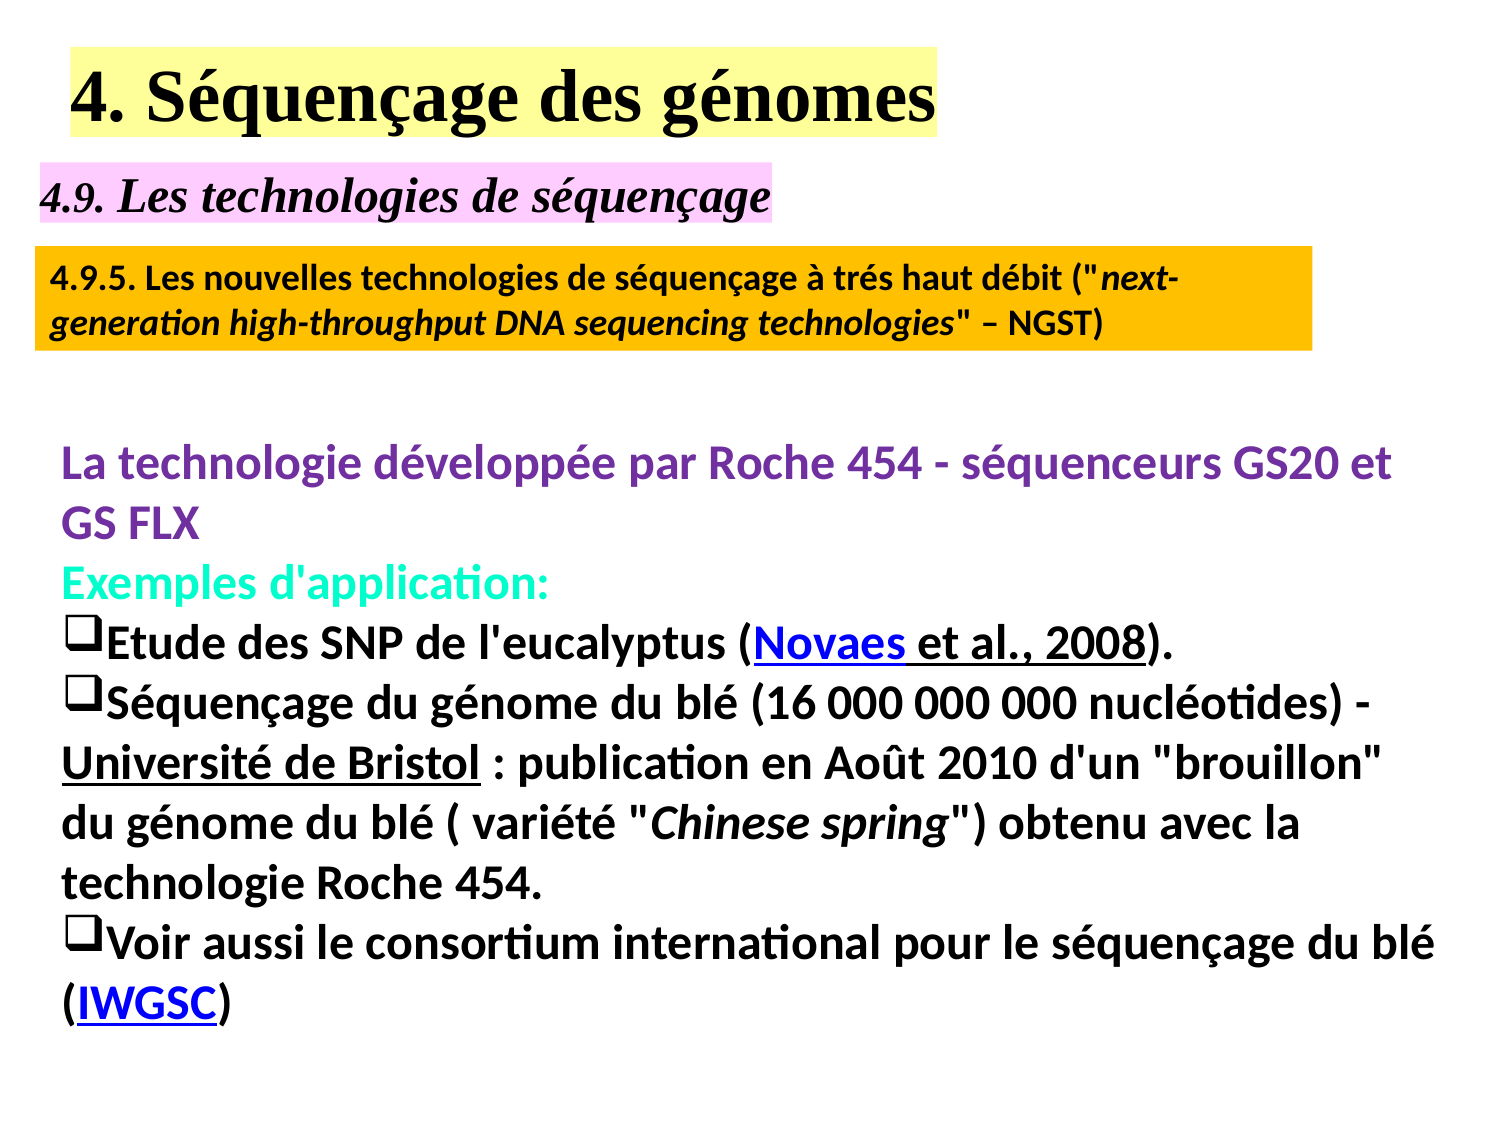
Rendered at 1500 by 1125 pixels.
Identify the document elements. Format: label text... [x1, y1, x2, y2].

text_box 4.9. Les technologies de séquençage [40, 162, 773, 223]
text_box 4. Séquençage des génomes [70, 46, 938, 137]
text_box La technologie développée par Roche 454 - séquenceurs GS20 et GS FLX Exemples d'application: Etude des SNP de l'eucalyptus (Novaes et al., 2008). Séquençage du génome du blé (16 000 000 000 nucléotides) - Université de Bristol : publication en Août 2010 d'un "brouillon" du génome du blé ( variété "Chinese spring") obtenu avec la technologie Roche 454. Voir aussi le consortium international pour le séquençage du blé (IWGSC) [46, 421, 1454, 1037]
text_box 4.9.5. Les nouvelles technologies de séquençage à trés haut débit ("next-generation high-throughput DNA sequencing technologies" – NGST) [35, 246, 1313, 351]
